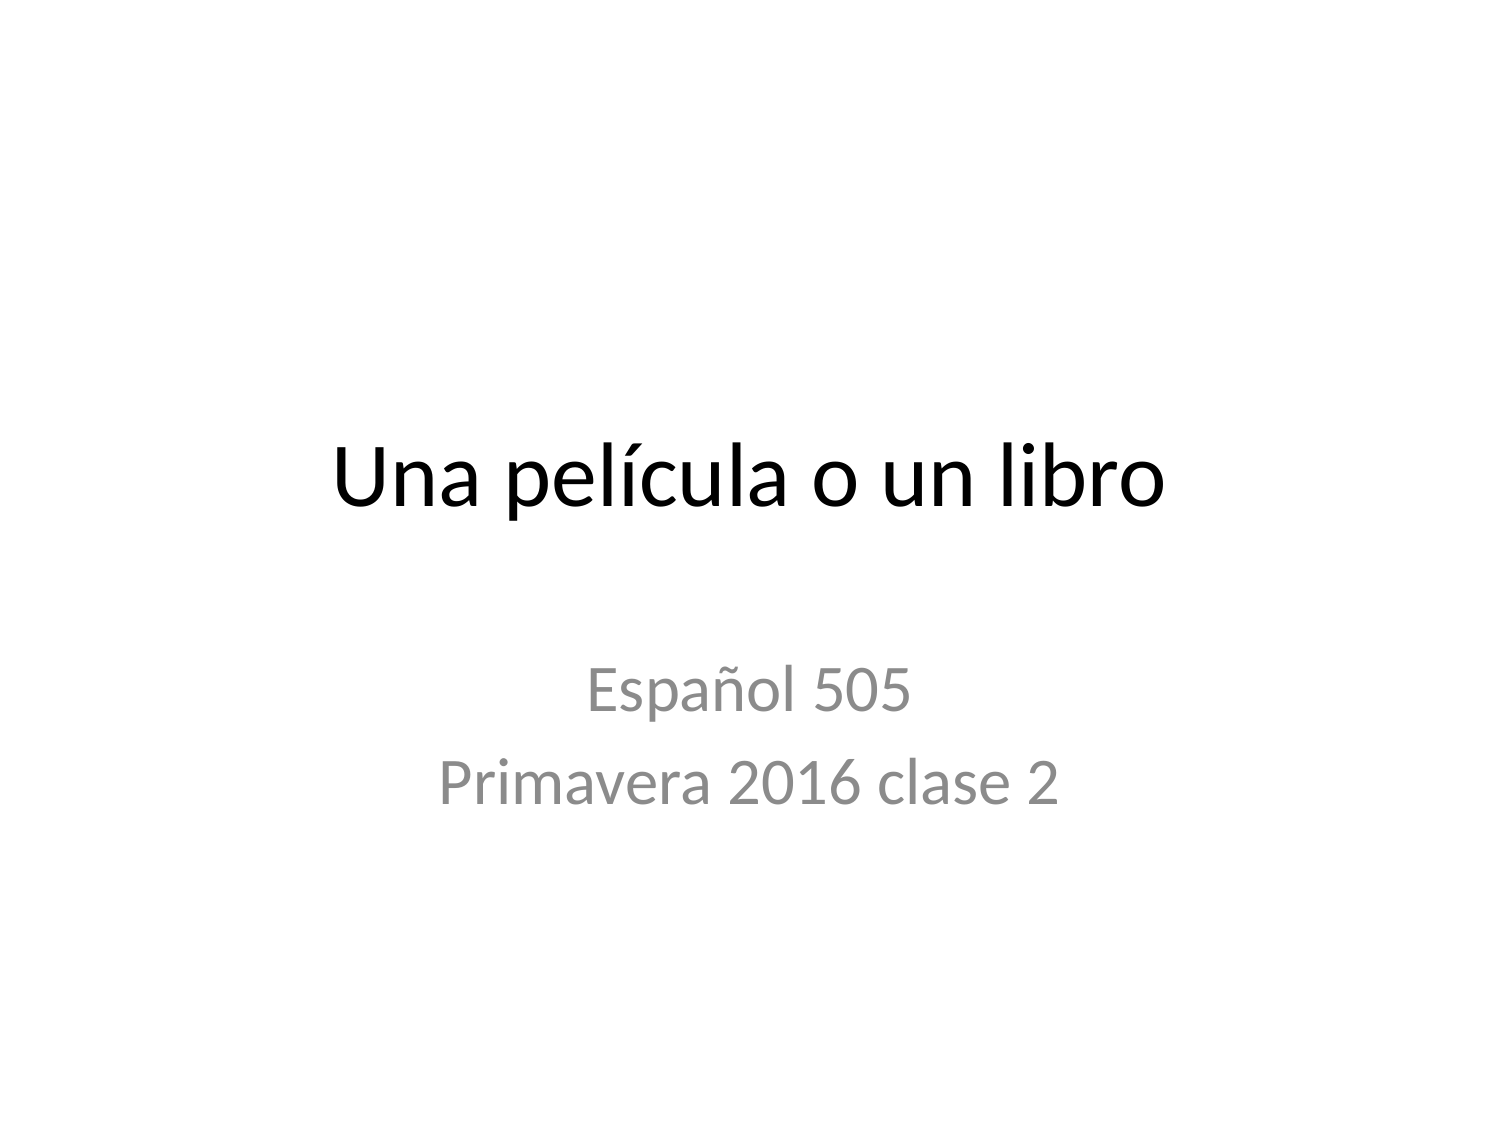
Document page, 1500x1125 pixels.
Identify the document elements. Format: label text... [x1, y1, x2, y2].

title Una película o un libro [112, 349, 1388, 591]
subtitle Español 505 Primavera 2016 clase 2 [225, 637, 1275, 925]
